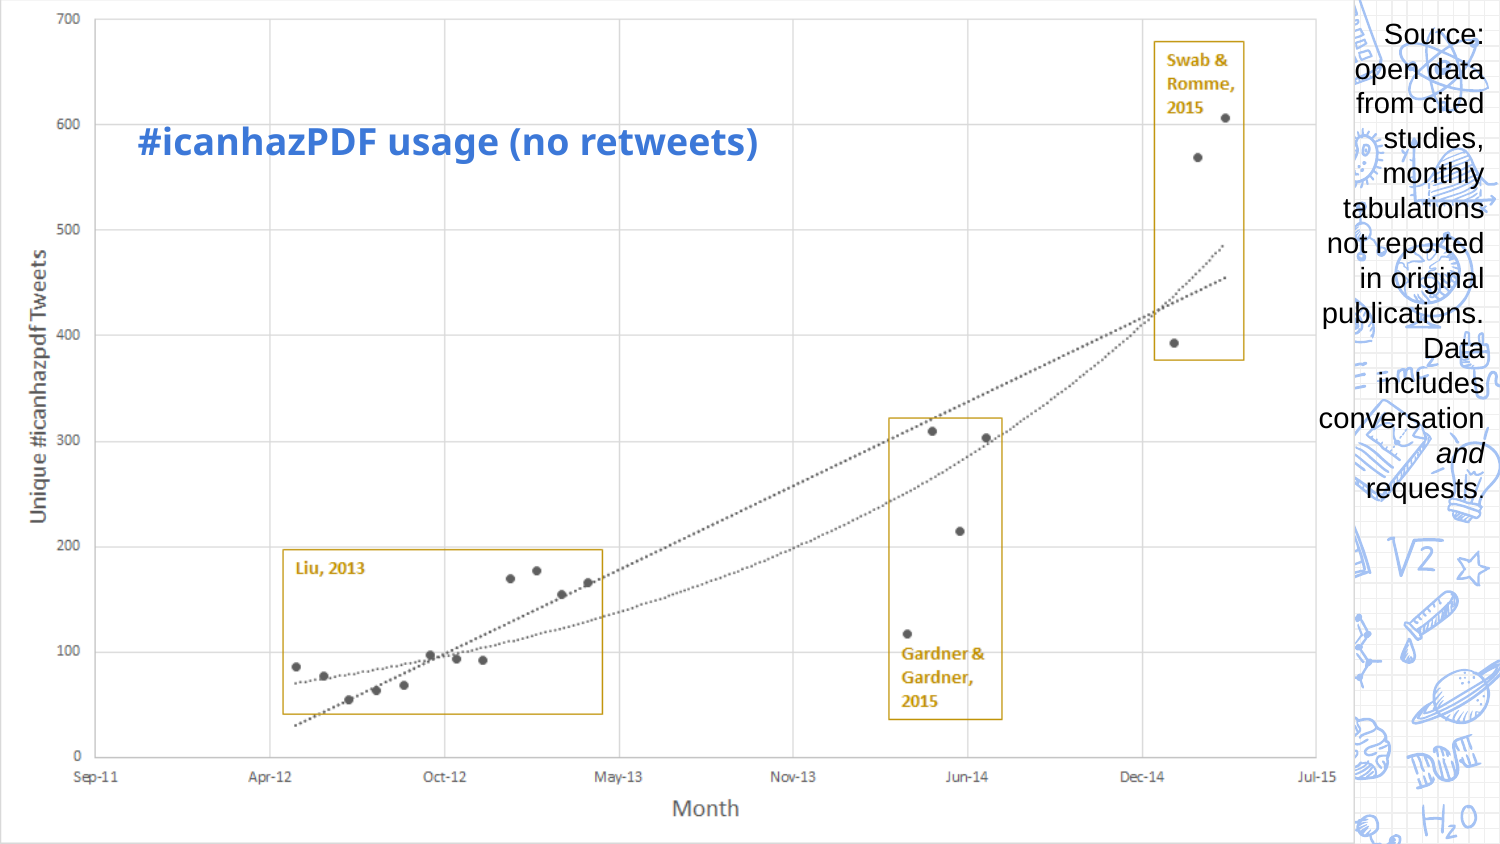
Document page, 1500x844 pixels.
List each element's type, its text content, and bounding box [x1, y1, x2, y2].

picture [0, 0, 1356, 844]
text_box Source: open data from cited studies, monthly tabulations not reported in original publications. Data includes conversation and requests. [1356, 0, 1500, 593]
